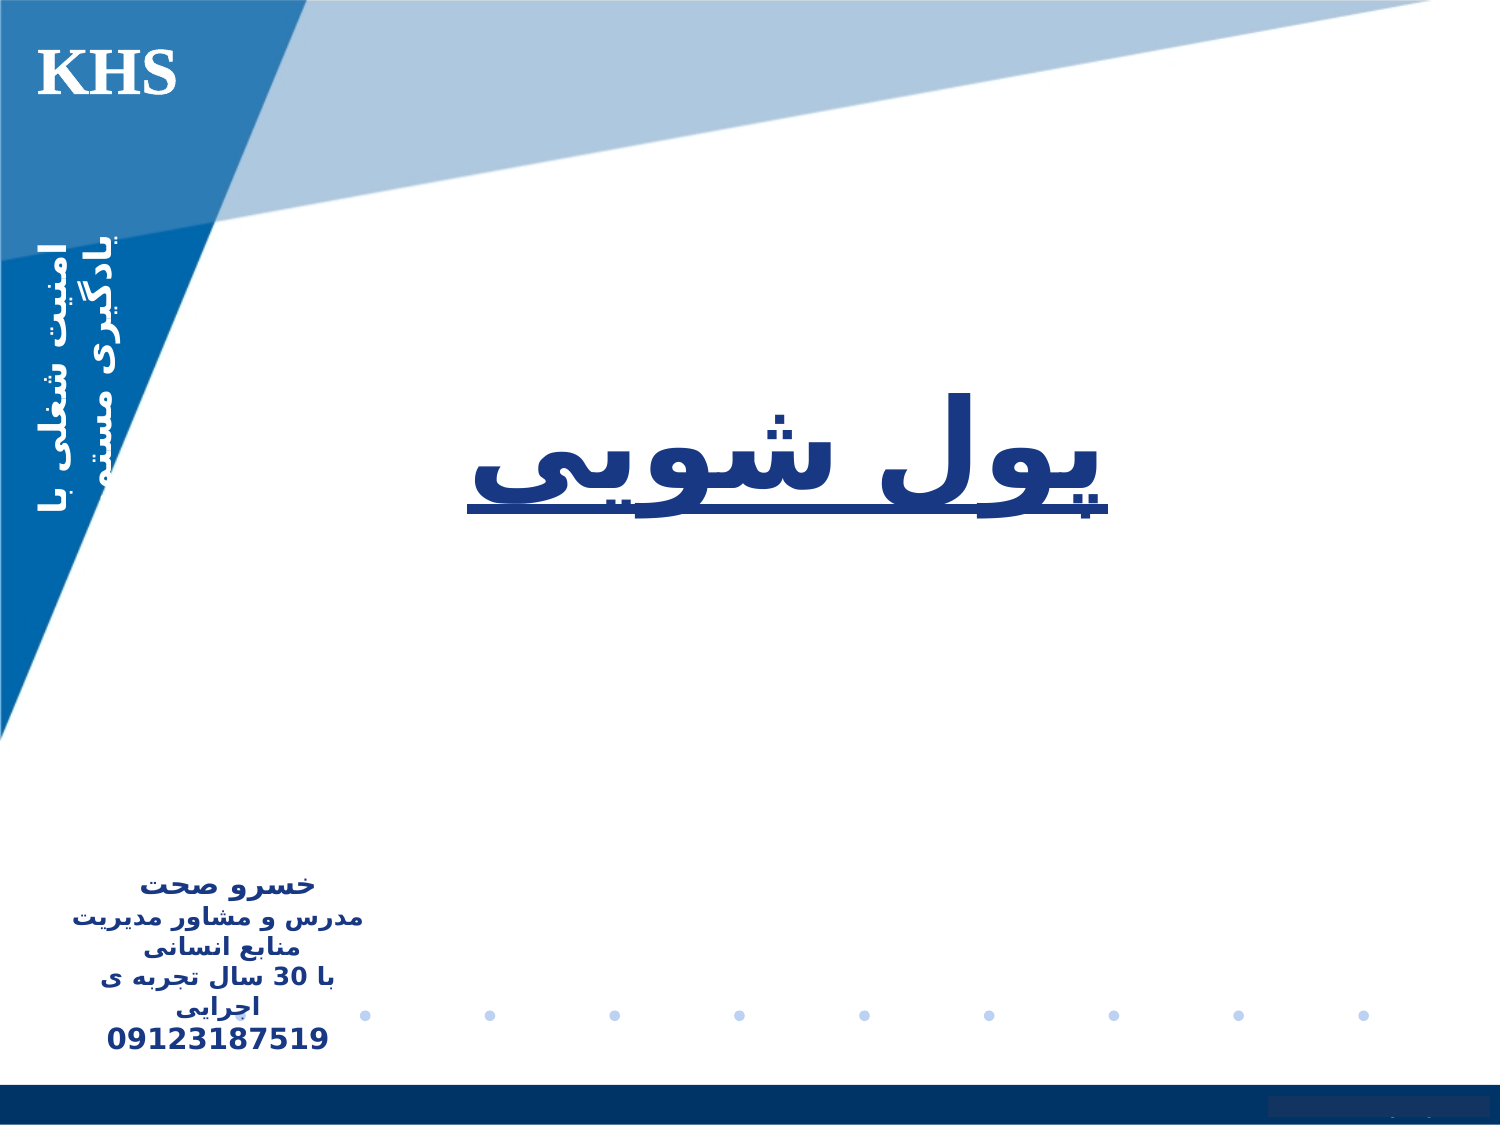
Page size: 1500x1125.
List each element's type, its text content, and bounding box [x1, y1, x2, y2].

text_box خسرو صحت مدرس و مشاور مدیریت منابع انسانی با 30 سال تجربه ی اجرایی 09123187519 [42, 858, 394, 1063]
picture [0, 0, 1500, 842]
text_box امنیت شغلی با یادگیری مستمر [21, 98, 127, 530]
text_box [1268, 1096, 1490, 1117]
text_box KHS [22, 19, 194, 115]
text_box پول شویی [212, 326, 1347, 551]
